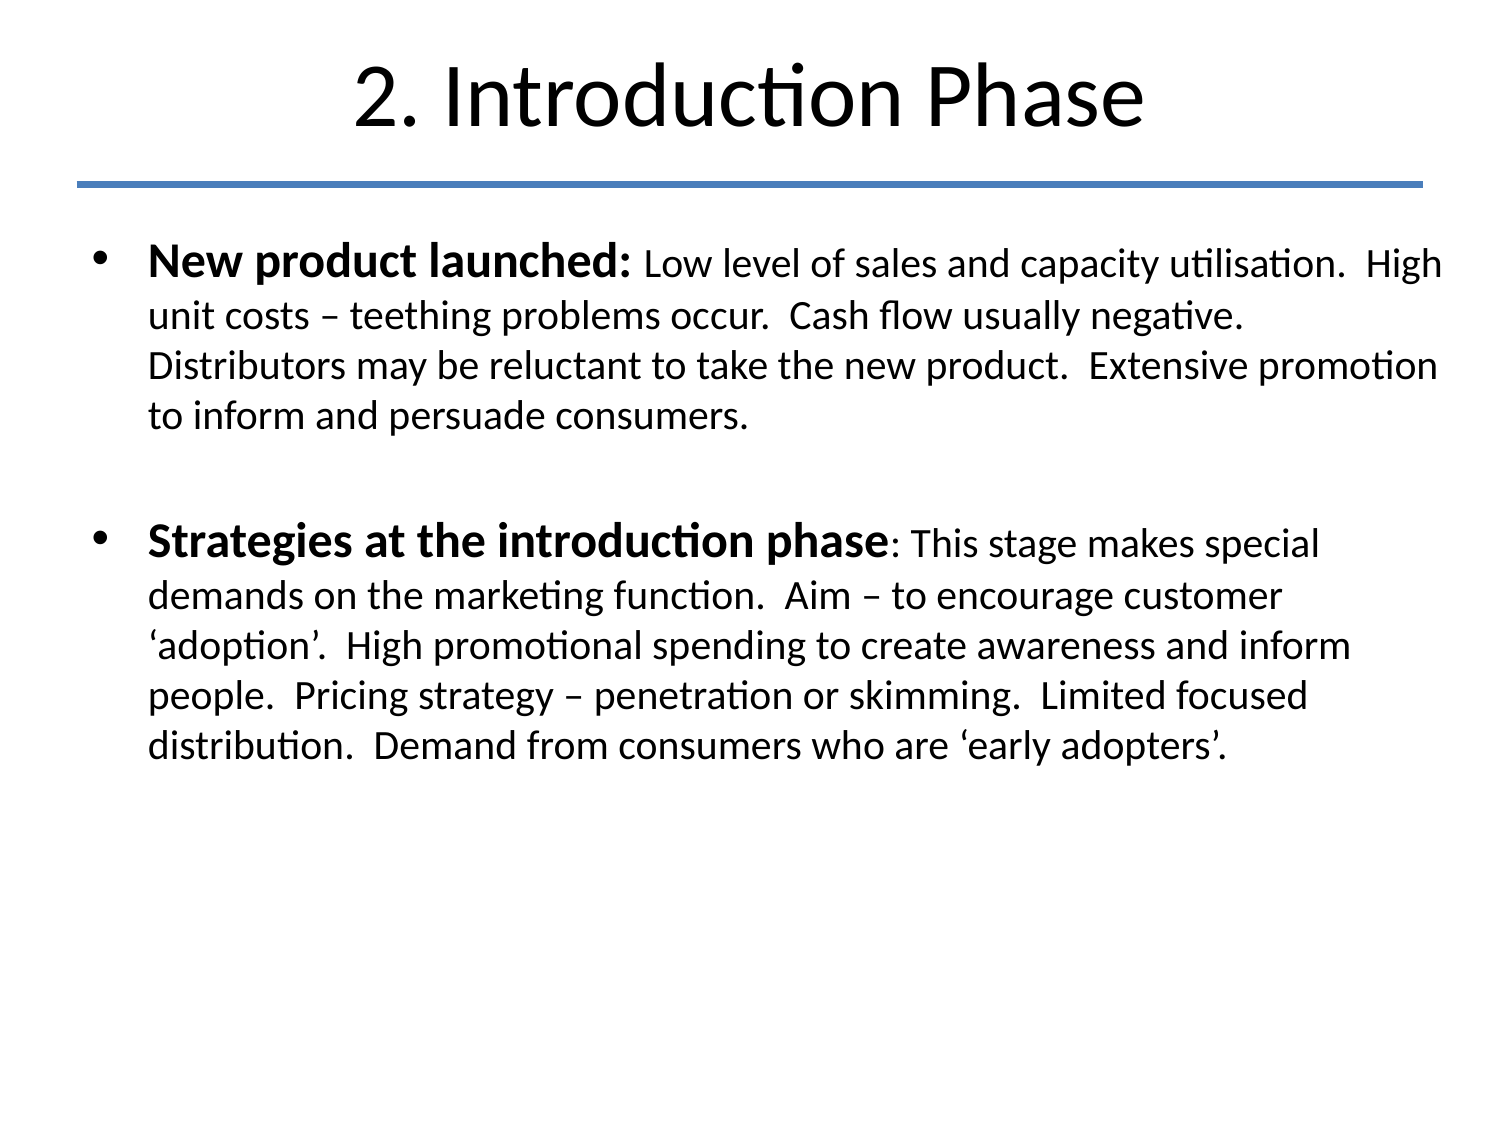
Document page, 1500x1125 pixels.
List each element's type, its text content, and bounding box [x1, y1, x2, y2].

title 2. Introduction Phase [75, 0, 1425, 183]
list New product launched: Low level of sales and capacity utilisation. High unit costs – teething problems occur. Cash flow usually negative. Distributors may be reluctant to take the new product. Extensive promotion to inform and persuade consumers. Strategies at the introduction phase: This stage makes special demands on the marketing function. Aim – to encourage customer ‘adoption’. High promotional spending to create awareness and inform people. Pricing strategy – penetration or skimming. Limited focused distribution. Demand from consumers who are ‘early adopters’. [76, 219, 1459, 1083]
